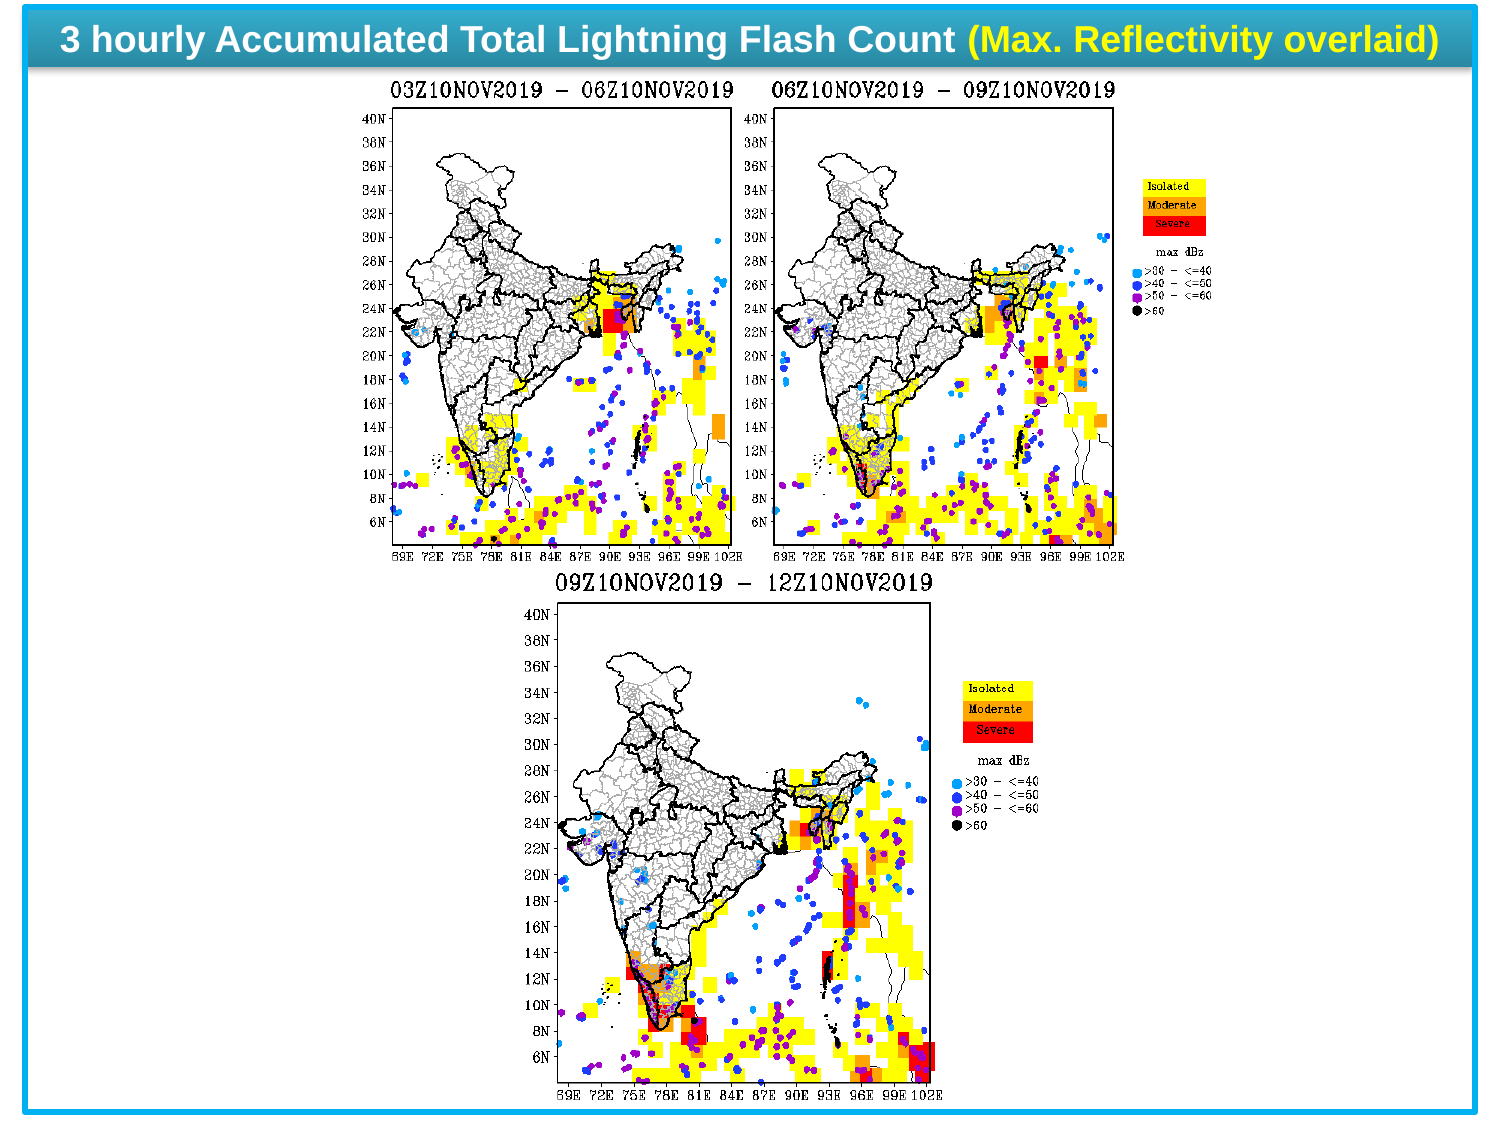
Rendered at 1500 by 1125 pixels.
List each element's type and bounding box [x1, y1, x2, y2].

picture [362, 81, 1212, 1101]
text_box [23, 5, 1477, 1114]
